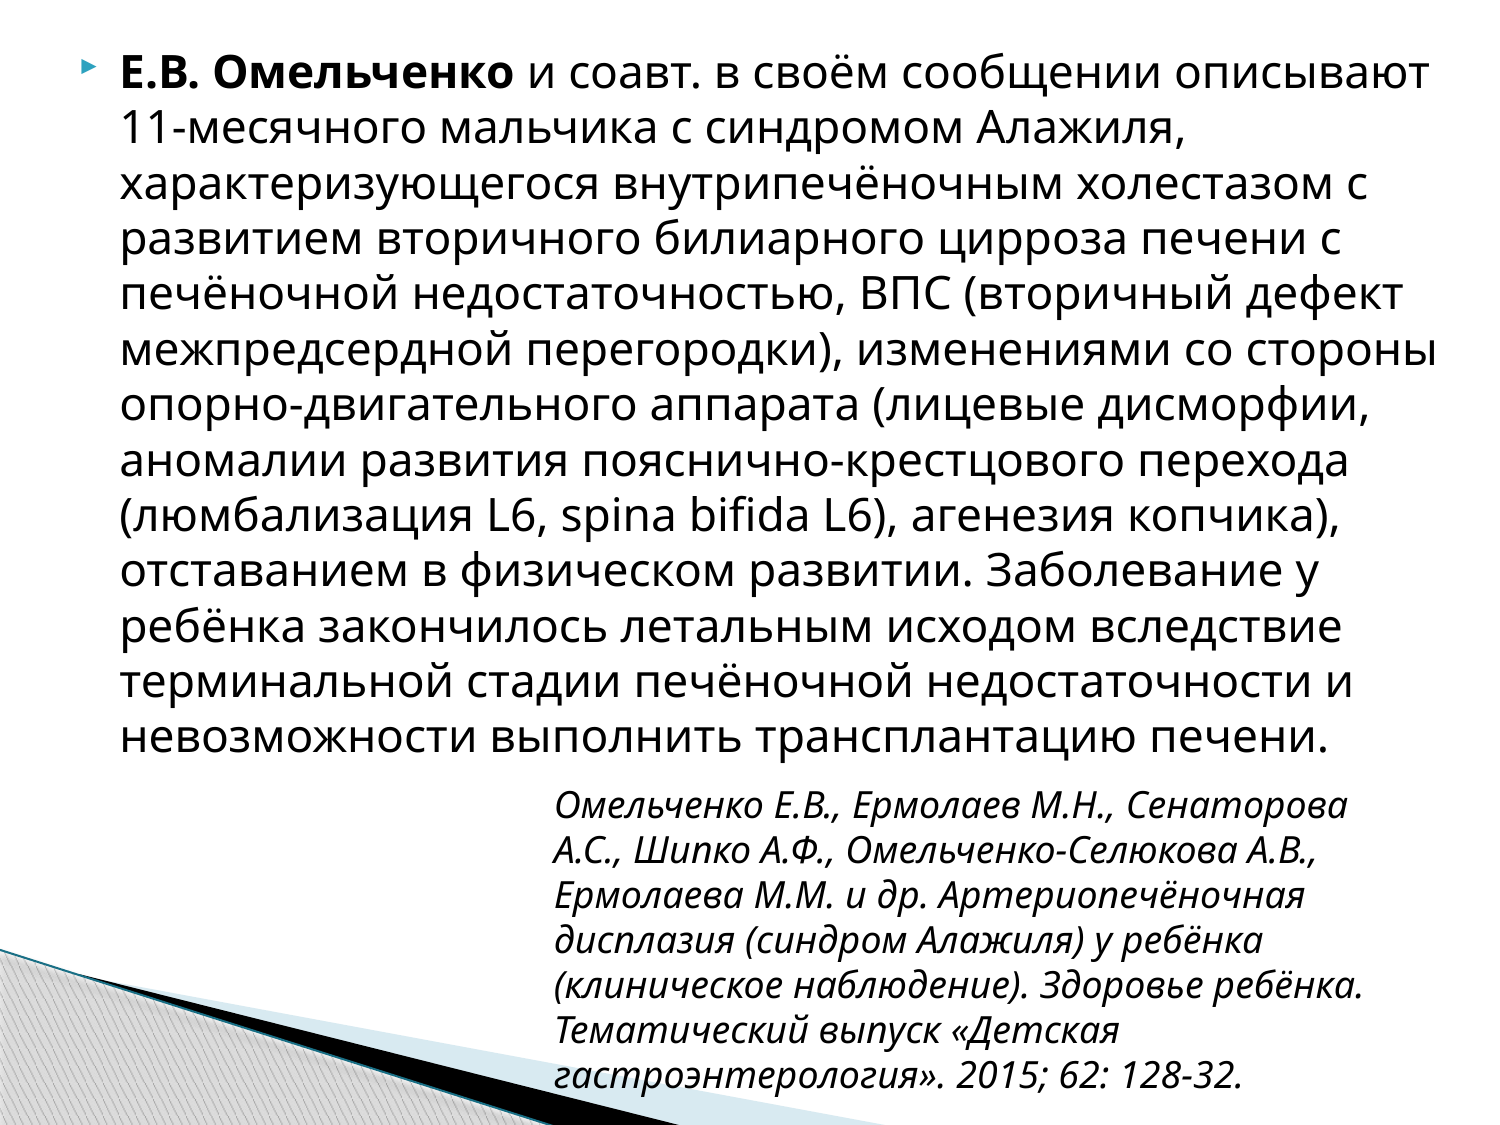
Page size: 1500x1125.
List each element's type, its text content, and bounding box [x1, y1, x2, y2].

text_box Омельченко Е.В., Ермолаев М.Н., Сенаторова А.С., Шипко А.Ф., Омельченко-Селюкова А.В., Ермолаева М.М. и др. Артериопечёночная дисплазия (синдром Алажиля) у ребёнка (клиническое наблюдение). Здоровье ребёнка. Тематический выпуск «Детская гастроэнтерология». 2015; 62: 128-32. [538, 773, 1442, 1125]
list Е.В. Омельченко и соавт. в своём сообщении описывают 11-месячного мальчика с синдромом Алажиля, характеризующегося внутрипечёночным холестазом с развитием вторичного билиарного цирроза печени с печёночной недостаточностью, ВПС (вторичный дефект межпредсердной перегородки), изменениями со стороны опорно-двигательного аппарата (лицевые дисморфии, аномалии развития пояснично-крестцового перехода (люмбализация L6, spina bifida L6), агенезия копчика), отставанием в физическом развитии. Заболевание у ребёнка закончилось летальным исходом вследствие терминальной стадии печёночной недостаточности и невозможности выполнить трансплантацию печени. [46, 35, 1472, 821]
